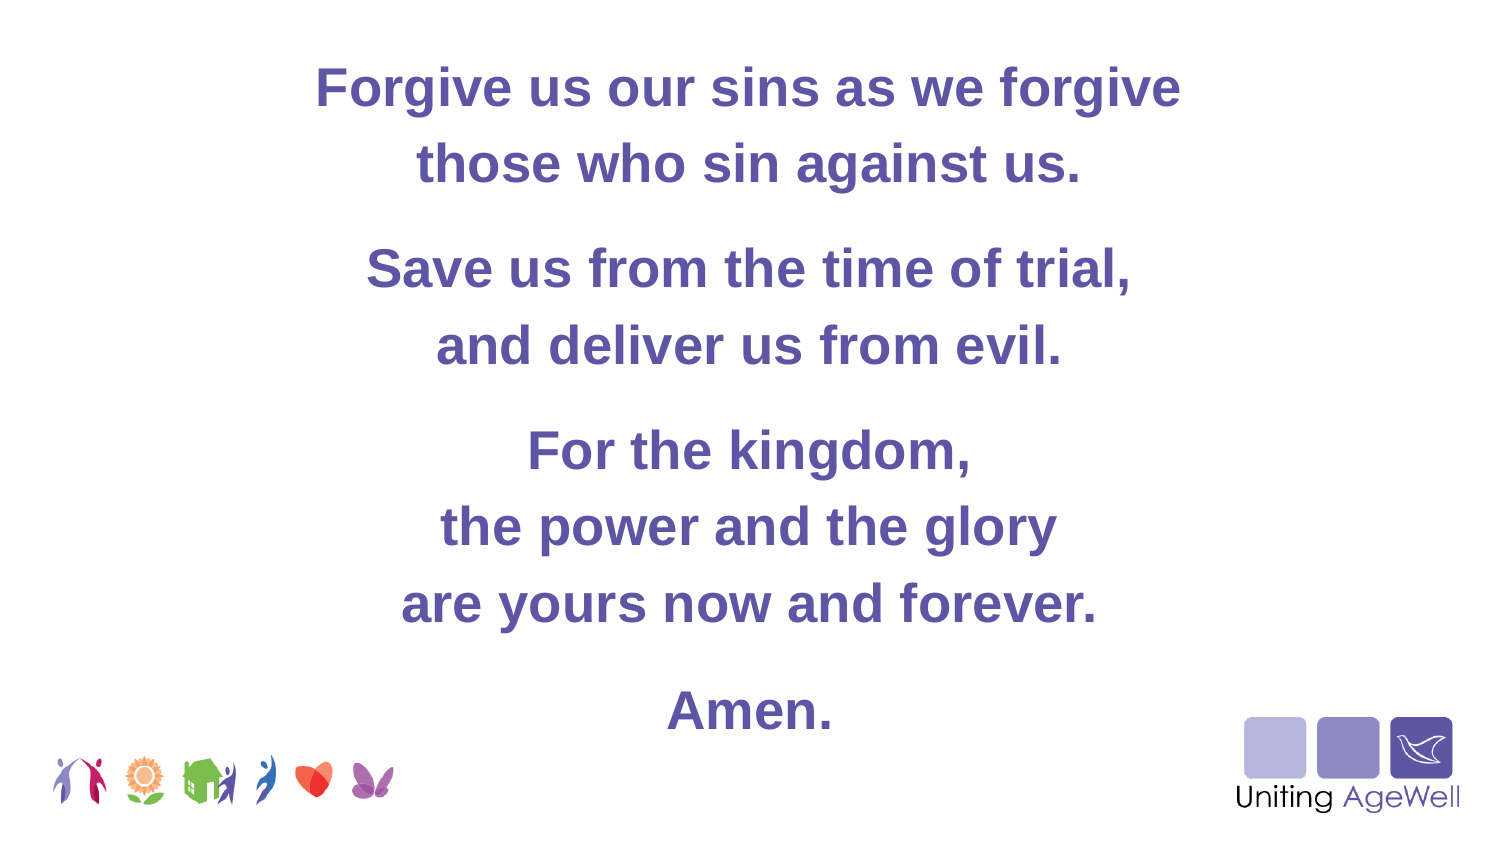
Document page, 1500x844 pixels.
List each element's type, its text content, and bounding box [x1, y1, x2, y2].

picture [32, 732, 432, 824]
picture [1237, 717, 1459, 813]
list Forgive us our sins as we forgive those who sin against us. Save us from the time of trial, and deliver us from evil. For the kingdom, the power and the glory are yours now and forever. Amen. [75, 43, 1425, 753]
